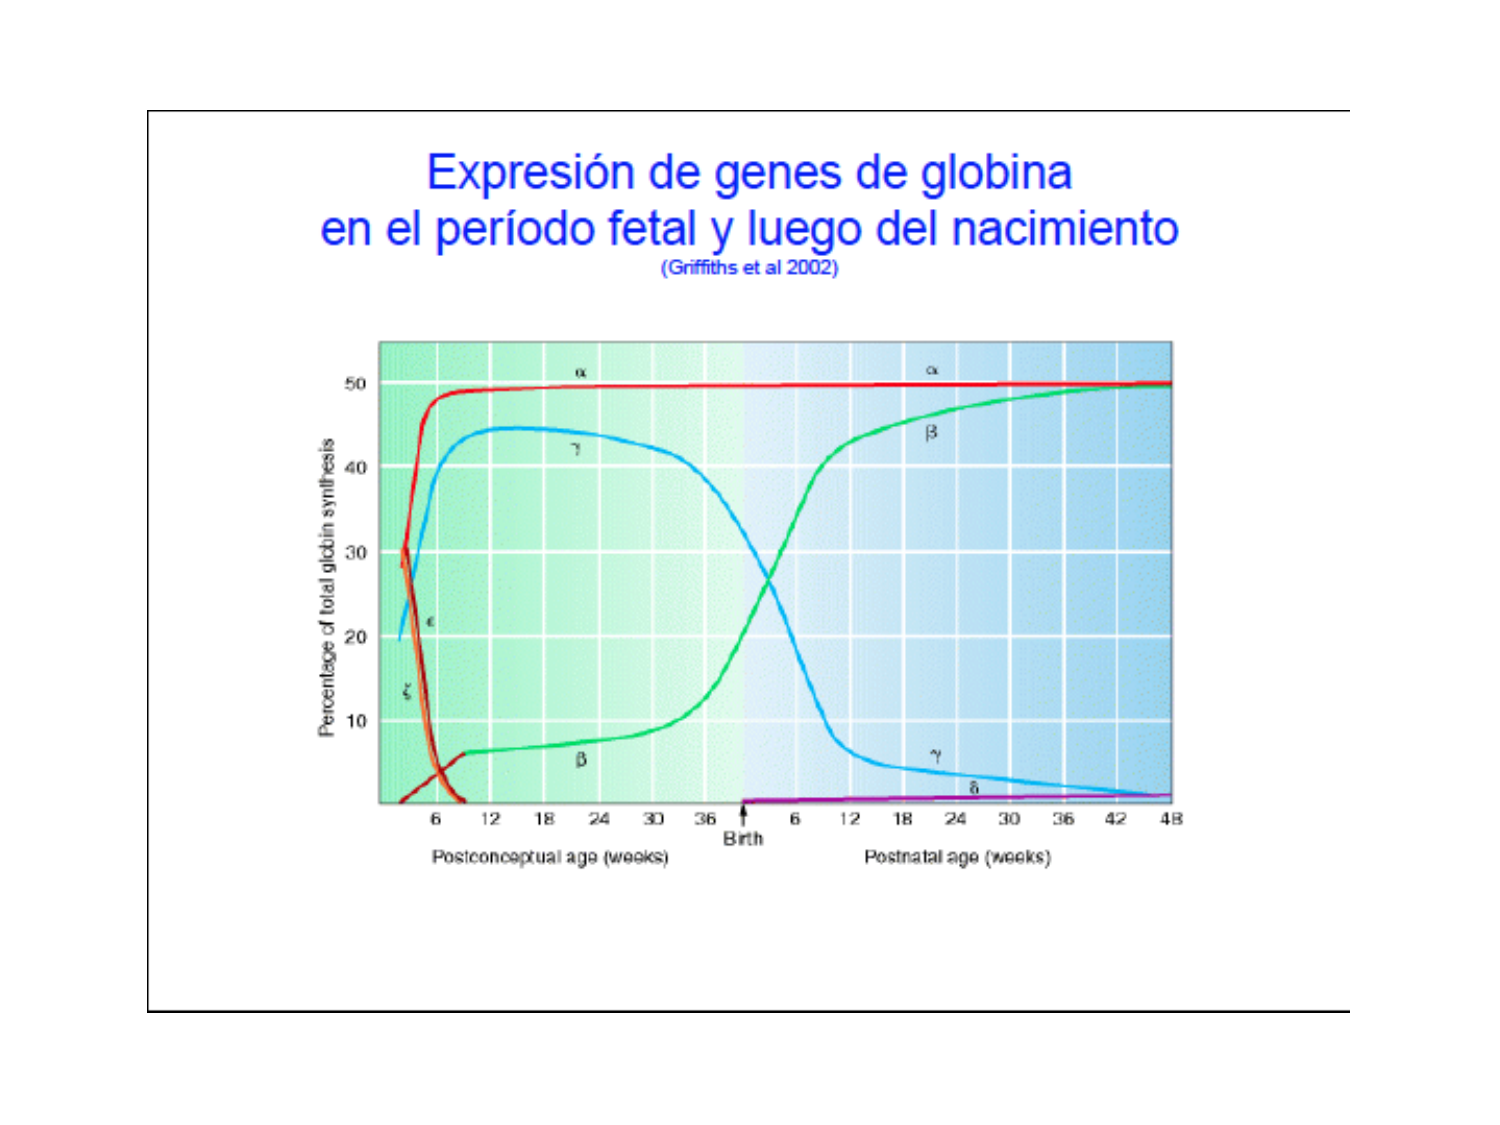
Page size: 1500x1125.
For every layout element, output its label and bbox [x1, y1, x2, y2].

picture [147, 110, 1351, 1013]
